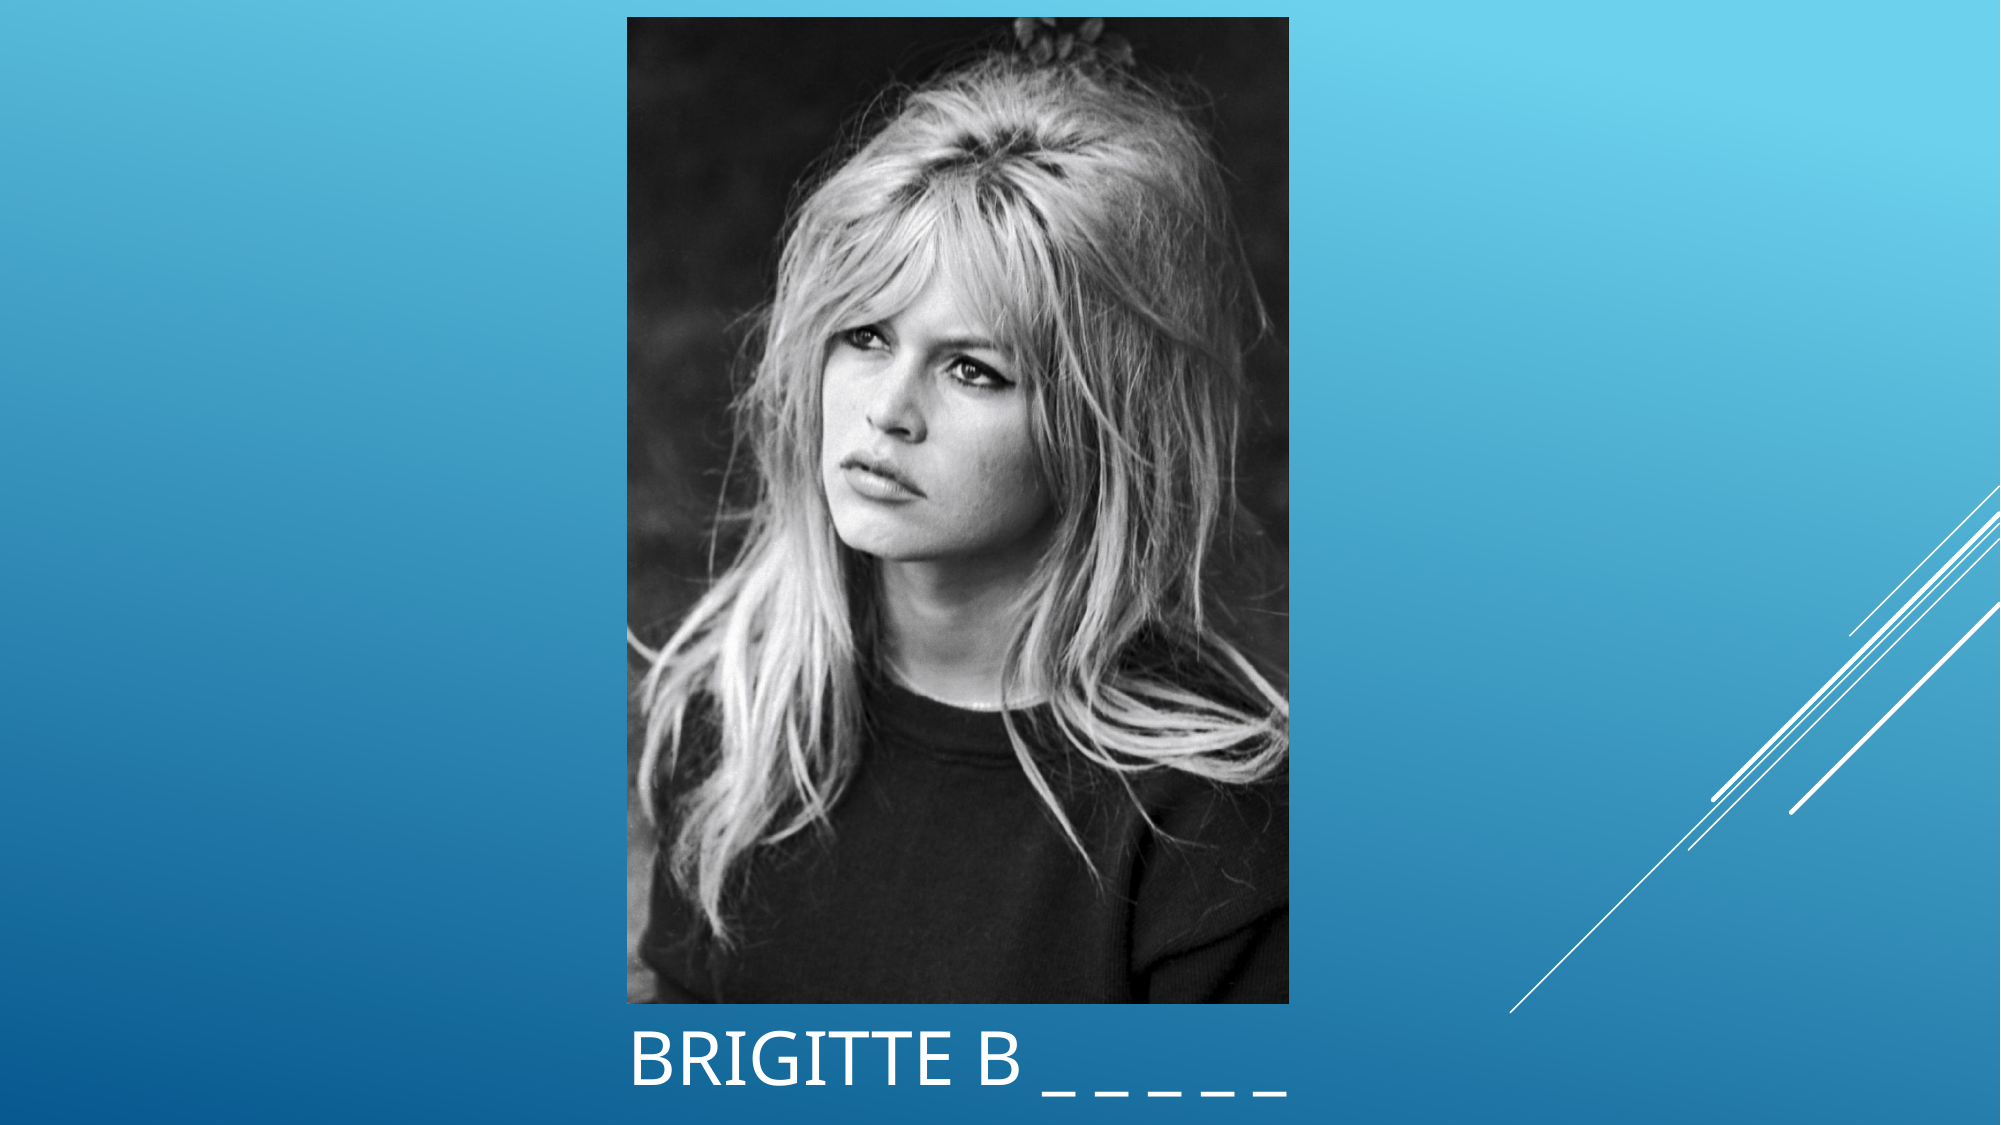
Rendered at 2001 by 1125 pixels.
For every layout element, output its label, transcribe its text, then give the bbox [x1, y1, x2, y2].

title Brigitte b _ _ _ _ _ [257, 931, 1658, 1125]
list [626, 16, 1289, 1004]
